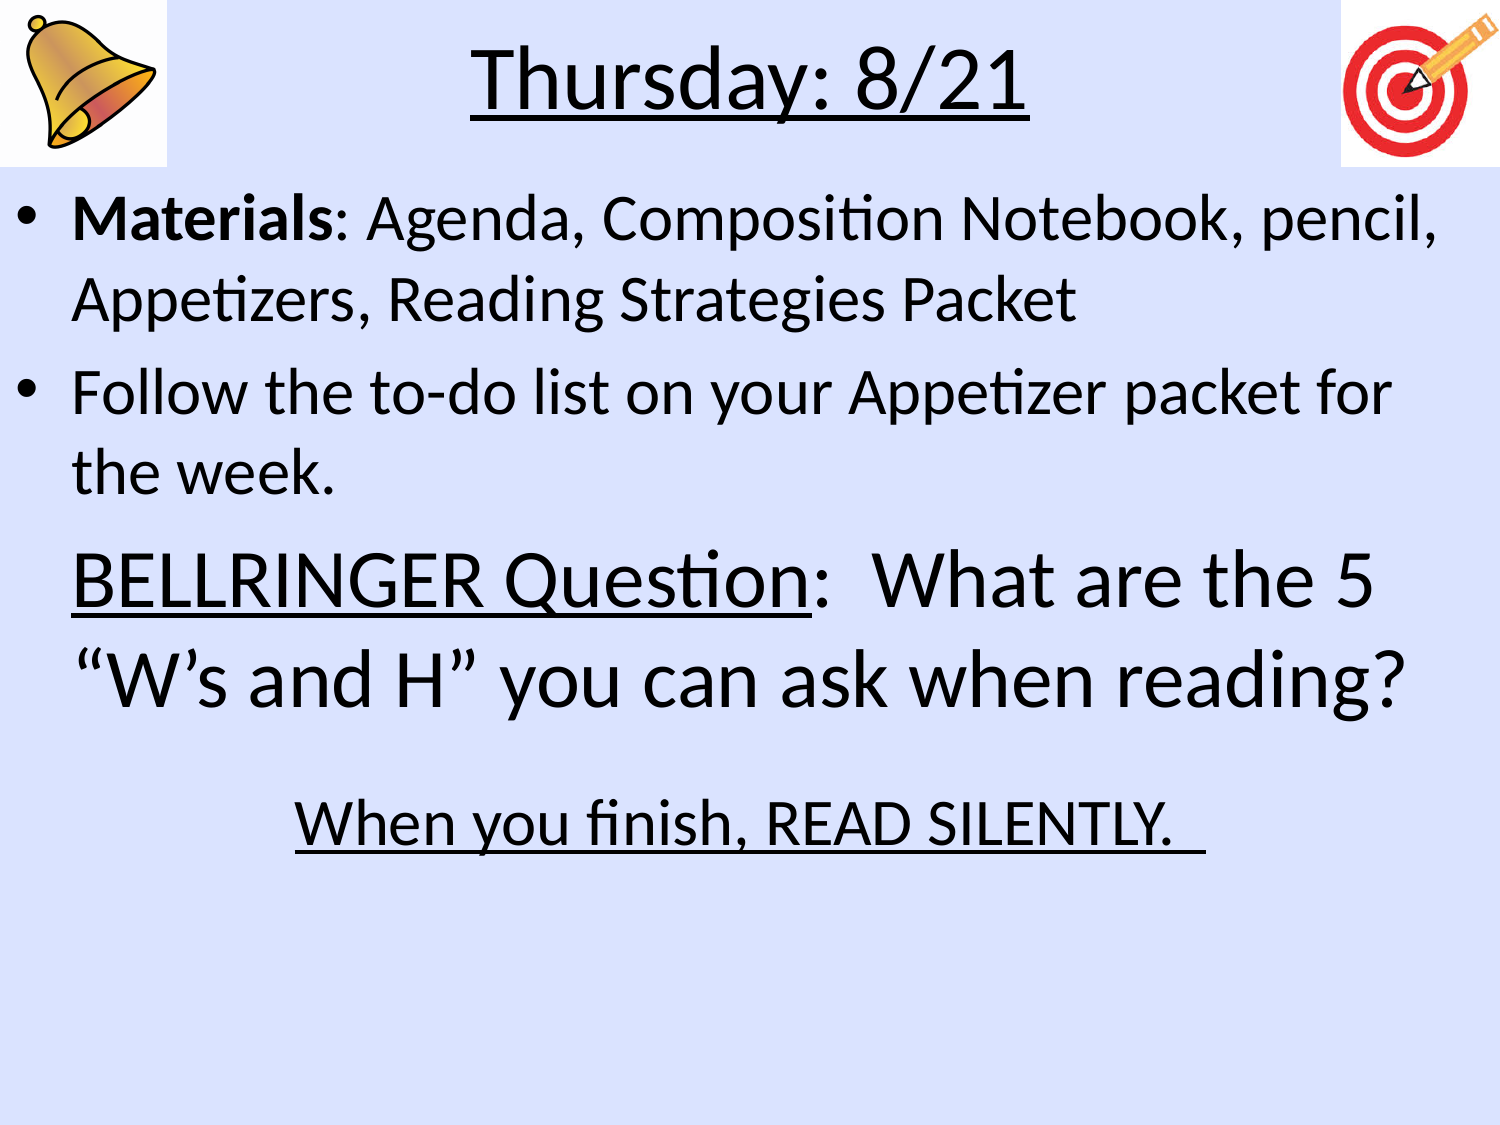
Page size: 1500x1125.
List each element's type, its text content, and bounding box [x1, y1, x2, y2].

picture [0, 0, 167, 167]
title Thursday: 8/21 [168, 0, 1339, 166]
picture [1341, 0, 1500, 167]
list Materials: Agenda, Composition Notebook, pencil, Appetizers, Reading Strategies Packet Follow the to-do list on your Appetizer packet for the week. BELLRINGER Question: What are the 5 “W’s and H” you can ask when reading? When you finish, READ SILENTLY. [0, 166, 1500, 910]
